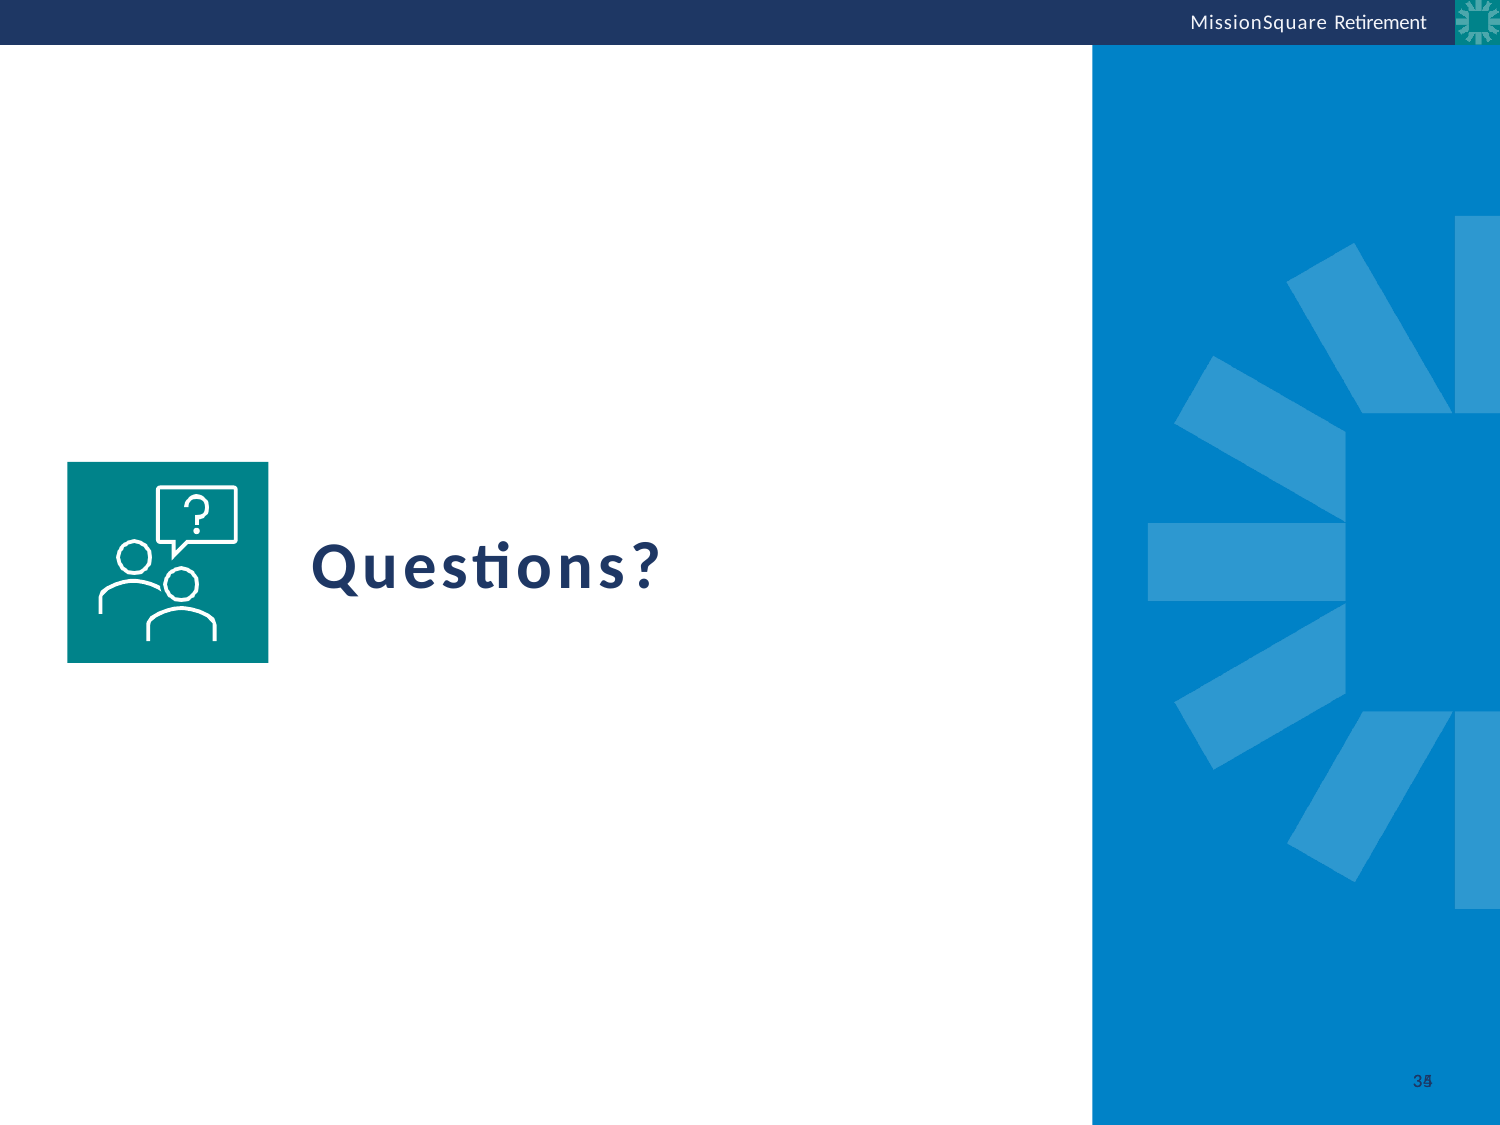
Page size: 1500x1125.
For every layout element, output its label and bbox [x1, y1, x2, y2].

text_box [0, 0, 1500, 1125]
text_box [67, 461, 269, 664]
